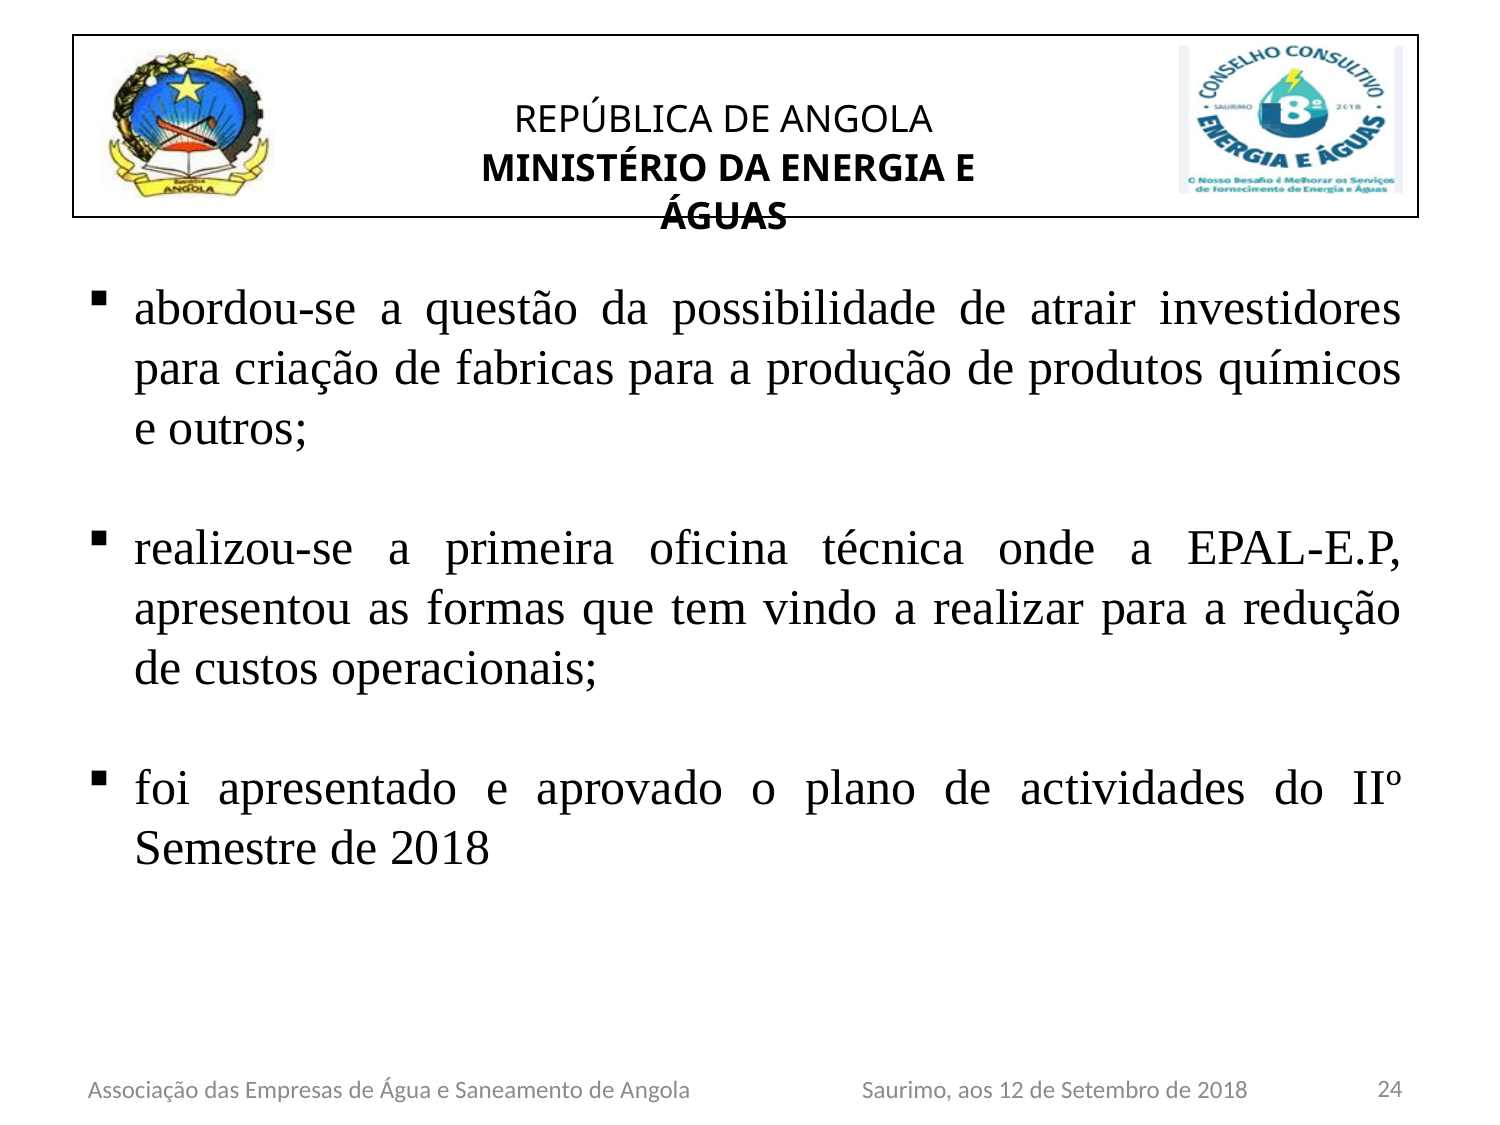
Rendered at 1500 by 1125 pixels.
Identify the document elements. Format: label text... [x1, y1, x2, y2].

picture [100, 49, 275, 198]
text_box [72, 34, 1419, 218]
text_box REPÚBLICA DE ANGOLA MINISTÉRIO DA ENERGIA E ÁGUAS [302, 84, 1053, 244]
text_box abordou-se a questão da possibilidade de atrair investidores para criação de fabricas para a produção de produtos químicos e outros; realizou-se a primeira oficina técnica onde a EPAL-E.P, apresentou as formas que tem vindo a realizar para a redução de custos operacionais; foi apresentado e aprovado o plano de actividades do IIº Semestre de 2018 [72, 266, 1418, 972]
picture [1179, 41, 1403, 206]
footer Associação das Empresas de Água e Saneamento de Angola Saurimo, aos 12 de Setembro de 2018 [72, 1058, 1418, 1119]
